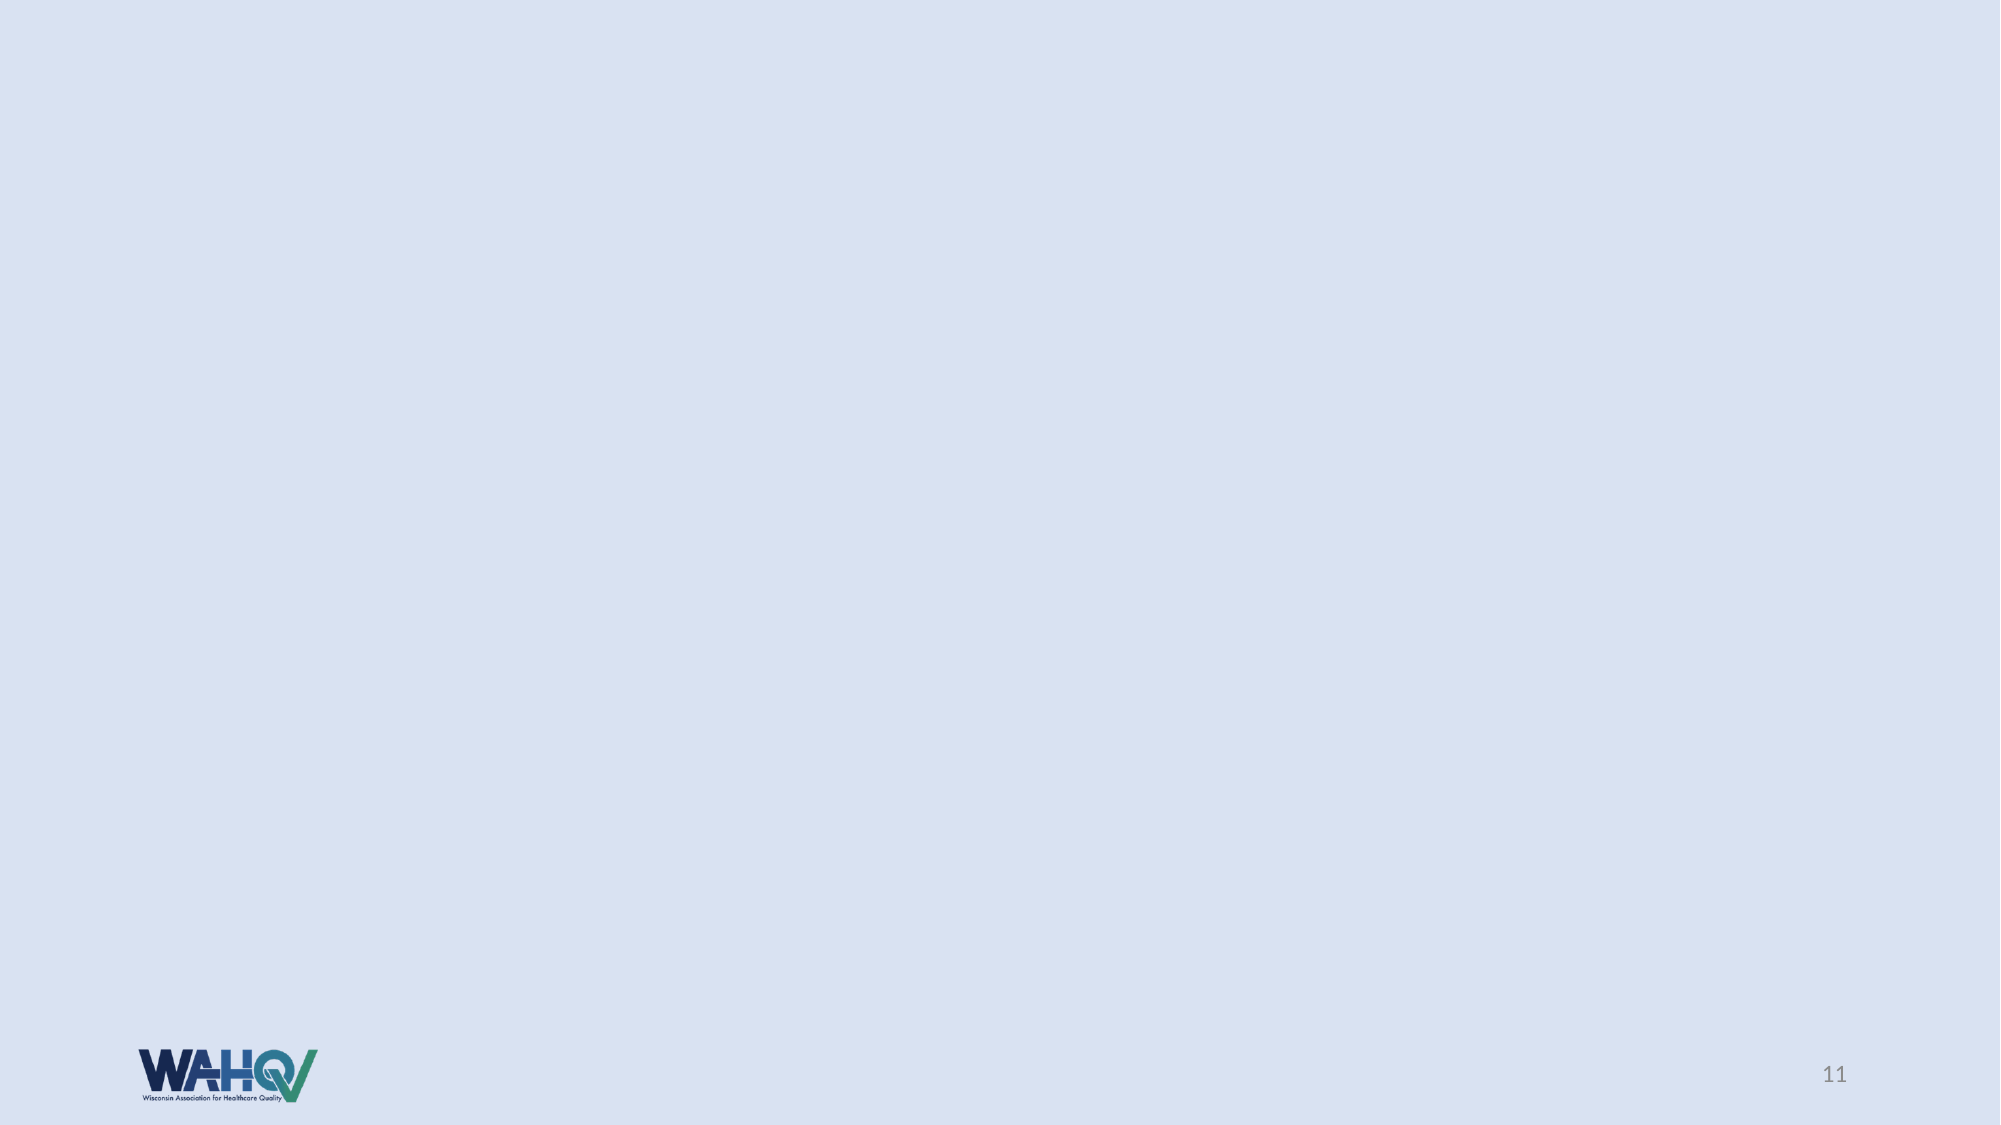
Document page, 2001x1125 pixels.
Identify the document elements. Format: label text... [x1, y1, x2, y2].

picture [137, 1047, 318, 1103]
slide_number 11 [1412, 1042, 1863, 1103]
